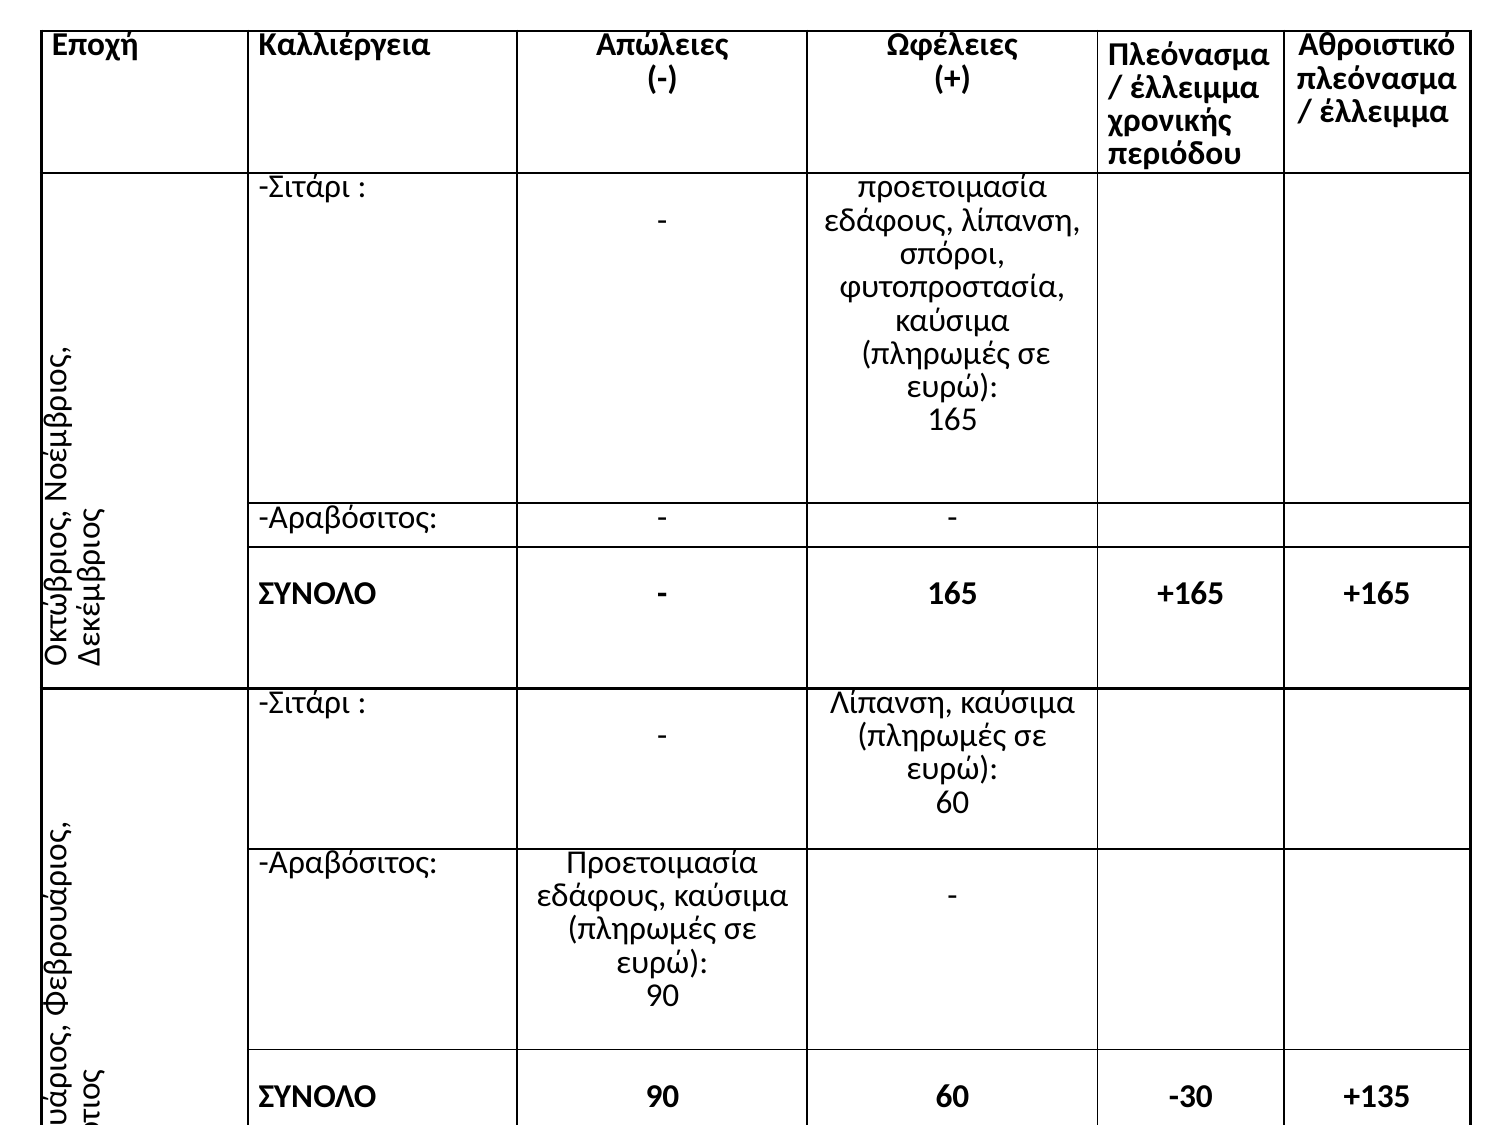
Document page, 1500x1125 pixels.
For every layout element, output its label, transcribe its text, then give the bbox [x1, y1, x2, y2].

table_cell - [518, 174, 806, 502]
table_cell Οκτώβριος, Νοέμβριος, Δεκέμβριος [43, 174, 247, 687]
table_cell -Αραβόσιτος: [249, 504, 516, 546]
table_cell - [518, 548, 806, 687]
table_cell -Σιτάρι : [249, 174, 516, 502]
table_cell [1098, 850, 1283, 1049]
table_cell Ιανουάριος, Φεβρουάριος, Μάρτιος [43, 690, 247, 1125]
table_cell - [518, 504, 806, 546]
table_cell ΣΥΝΟΛΟ [249, 548, 516, 687]
table_cell [1285, 850, 1469, 1049]
table_header Απώλειες (-) [518, 32, 806, 172]
table_cell 90 [518, 1050, 806, 1125]
table_cell [1098, 504, 1283, 546]
table_cell [1285, 504, 1469, 546]
table_header Καλλιέργεια [249, 32, 516, 172]
table_cell +135 [1285, 1050, 1469, 1125]
table_cell - [518, 690, 806, 848]
table_cell 60 [808, 1050, 1097, 1125]
table_cell προετοιμασία εδάφους, λίπανση, σπόροι, φυτοπροστασία, καύσιμα (πληρωμές σε ευρώ): 165 [808, 174, 1097, 502]
table_cell [1098, 690, 1283, 848]
table_cell [1285, 690, 1469, 848]
table_header Αθροιστικό πλεόνασμα / έλλειμμα [1285, 32, 1469, 172]
table_cell +165 [1098, 548, 1283, 687]
table_cell - [808, 850, 1097, 1049]
table_cell [1285, 174, 1469, 502]
table_cell [1098, 174, 1283, 502]
table_cell -Αραβόσιτος: [249, 850, 516, 1049]
table_cell -Σιτάρι : [249, 690, 516, 848]
table_header Πλεόνασμα / έλλειμμα χρονικής περιόδου [1098, 32, 1283, 172]
table_header Εποχή [43, 32, 247, 172]
table_cell Προετοιμασία εδάφους, καύσιμα (πληρωμές σε ευρώ): 90 [518, 850, 806, 1049]
table_cell -30 [1098, 1050, 1283, 1125]
table_cell 165 [808, 548, 1097, 687]
table_header Ωφέλειες (+) [808, 32, 1097, 172]
table_cell - [808, 504, 1097, 546]
table_cell Λίπανση, καύσιμα (πληρωμές σε ευρώ): 60 [808, 690, 1097, 848]
table_cell ΣΥΝΟΛΟ [249, 1050, 516, 1125]
table_cell +165 [1285, 548, 1469, 687]
